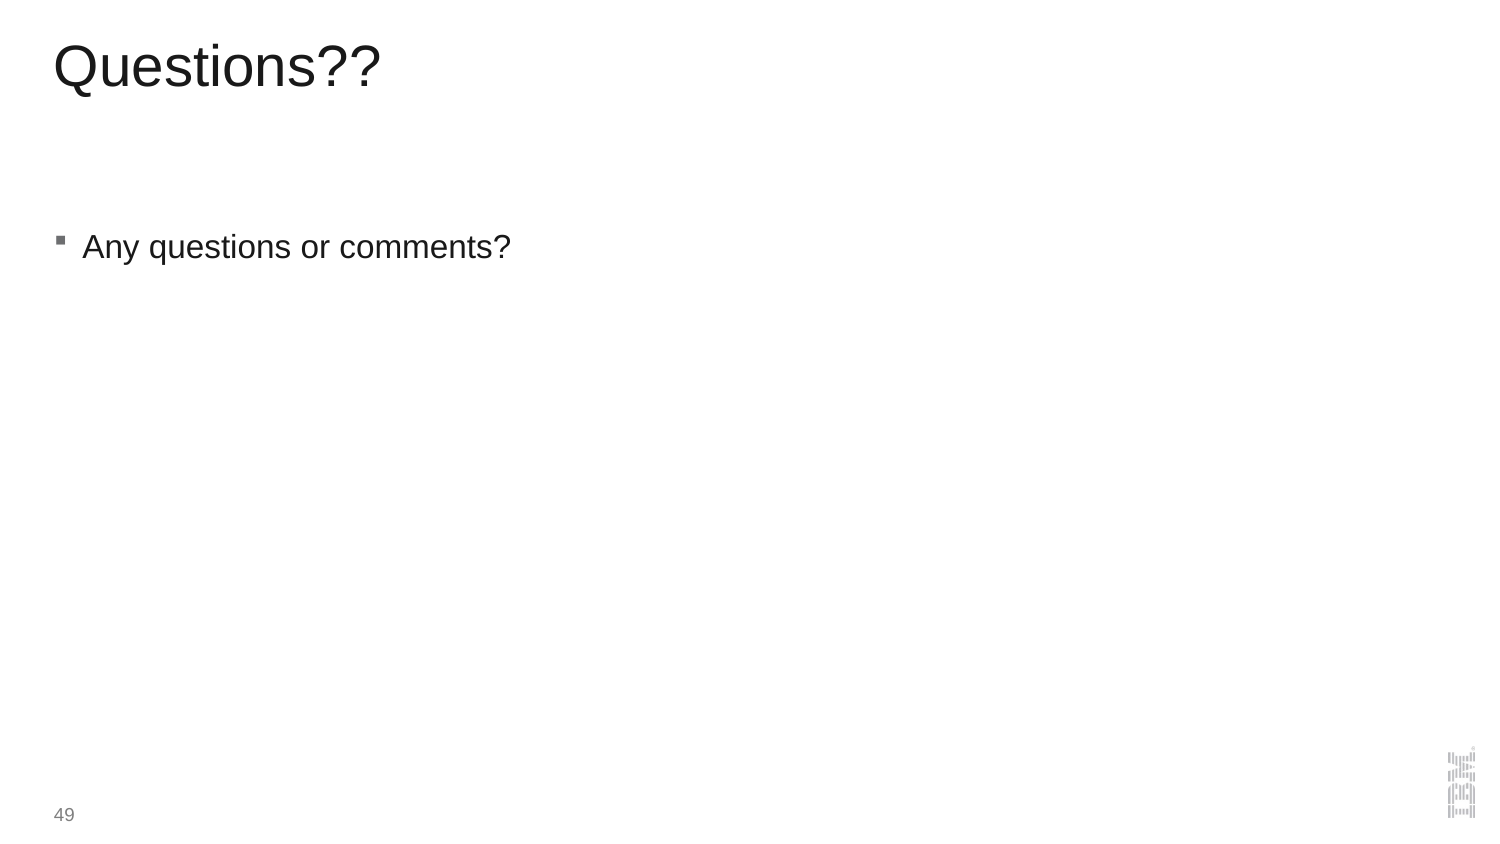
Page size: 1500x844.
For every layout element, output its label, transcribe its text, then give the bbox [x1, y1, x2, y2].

list Any questions or comments? [53, 224, 1442, 726]
picture [1448, 746, 1475, 818]
title Questions?? [53, 35, 1480, 100]
slide_number 49 [53, 802, 403, 832]
